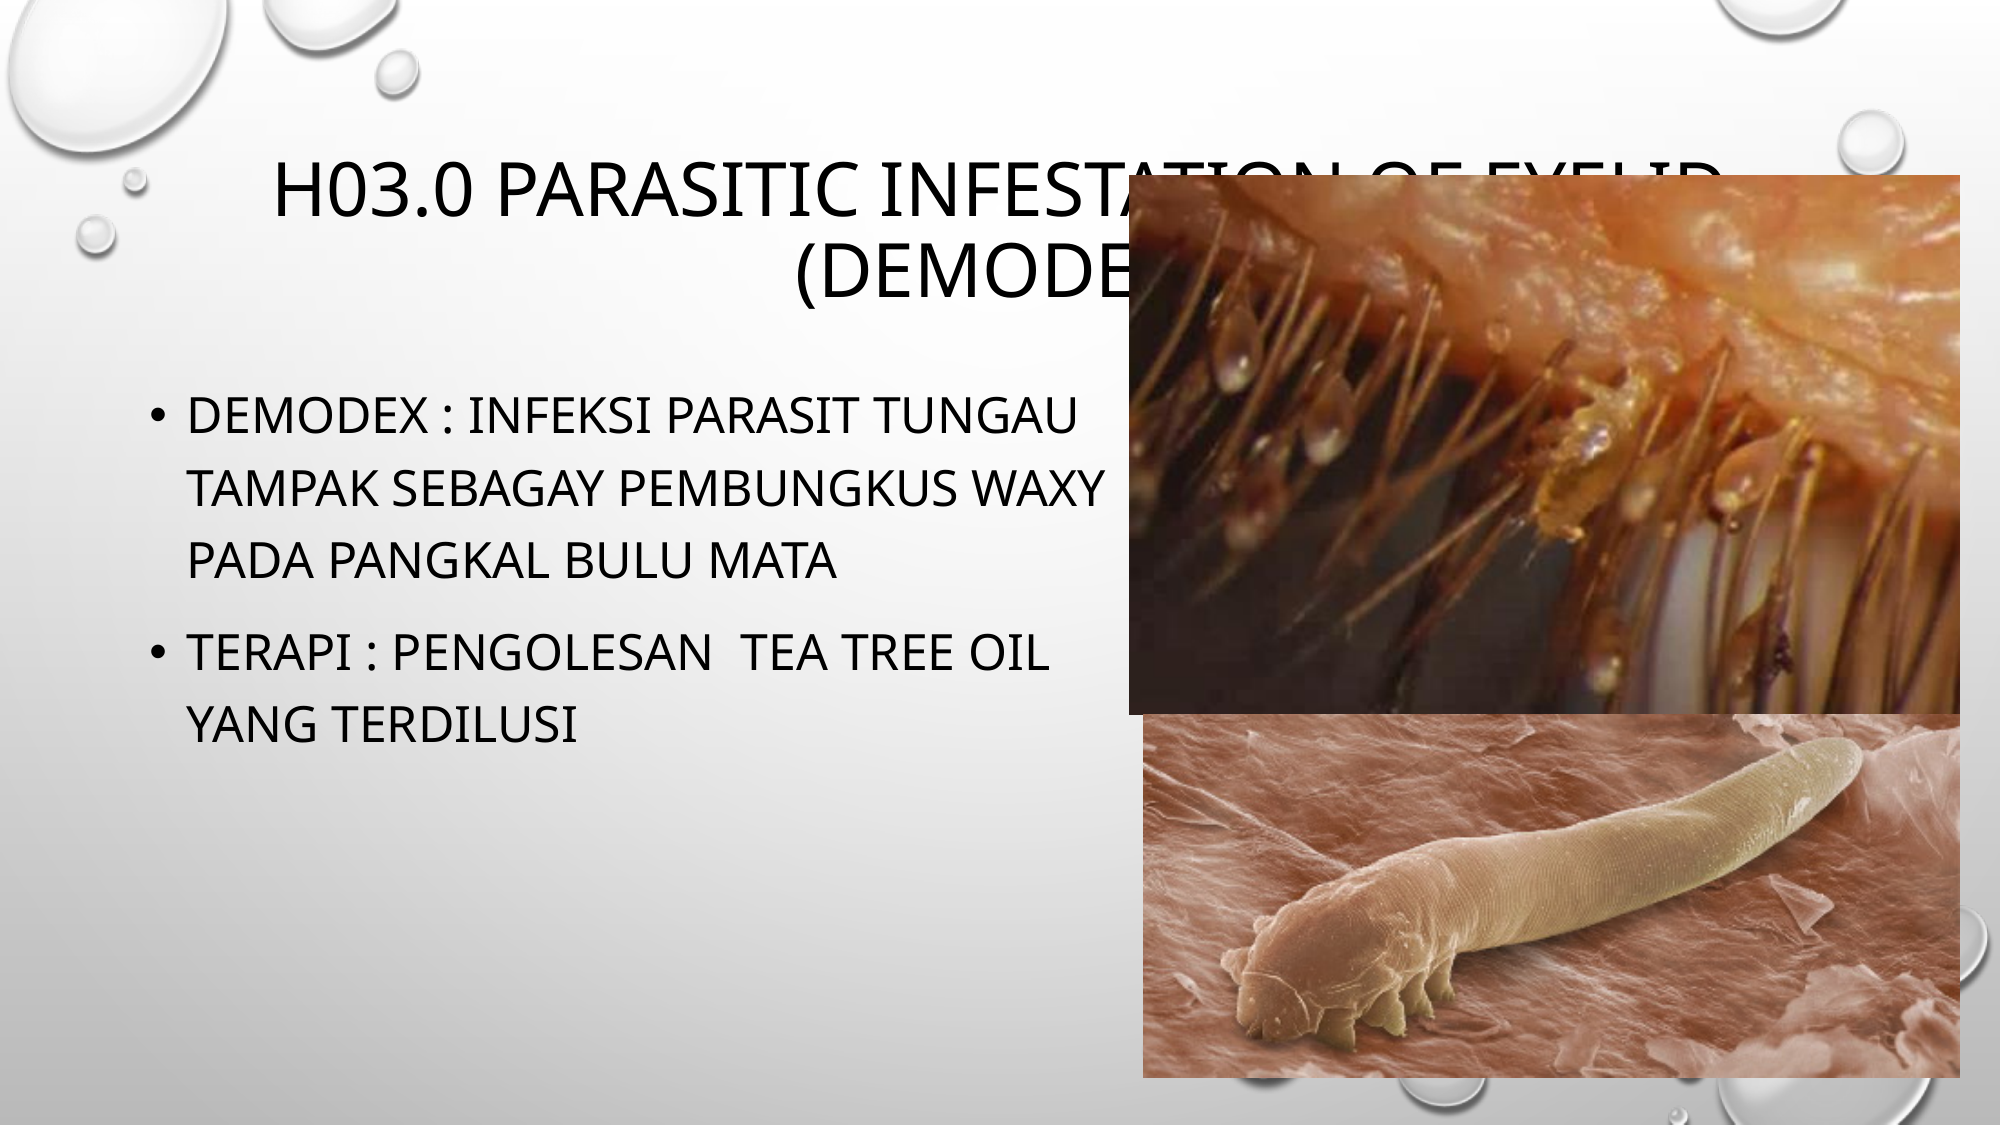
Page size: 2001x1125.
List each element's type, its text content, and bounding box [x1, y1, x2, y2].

picture [0, 0, 2000, 1125]
list Demodex : infeksi parasit tungau tampak sebagay pembungkus waxy pada pangkal bulu mata Terapi : pengolesan tea tree oil yang terdilusi [134, 364, 1130, 962]
title H03.0 Parasitic infestation of eyelid (demodex) [149, 101, 1851, 364]
